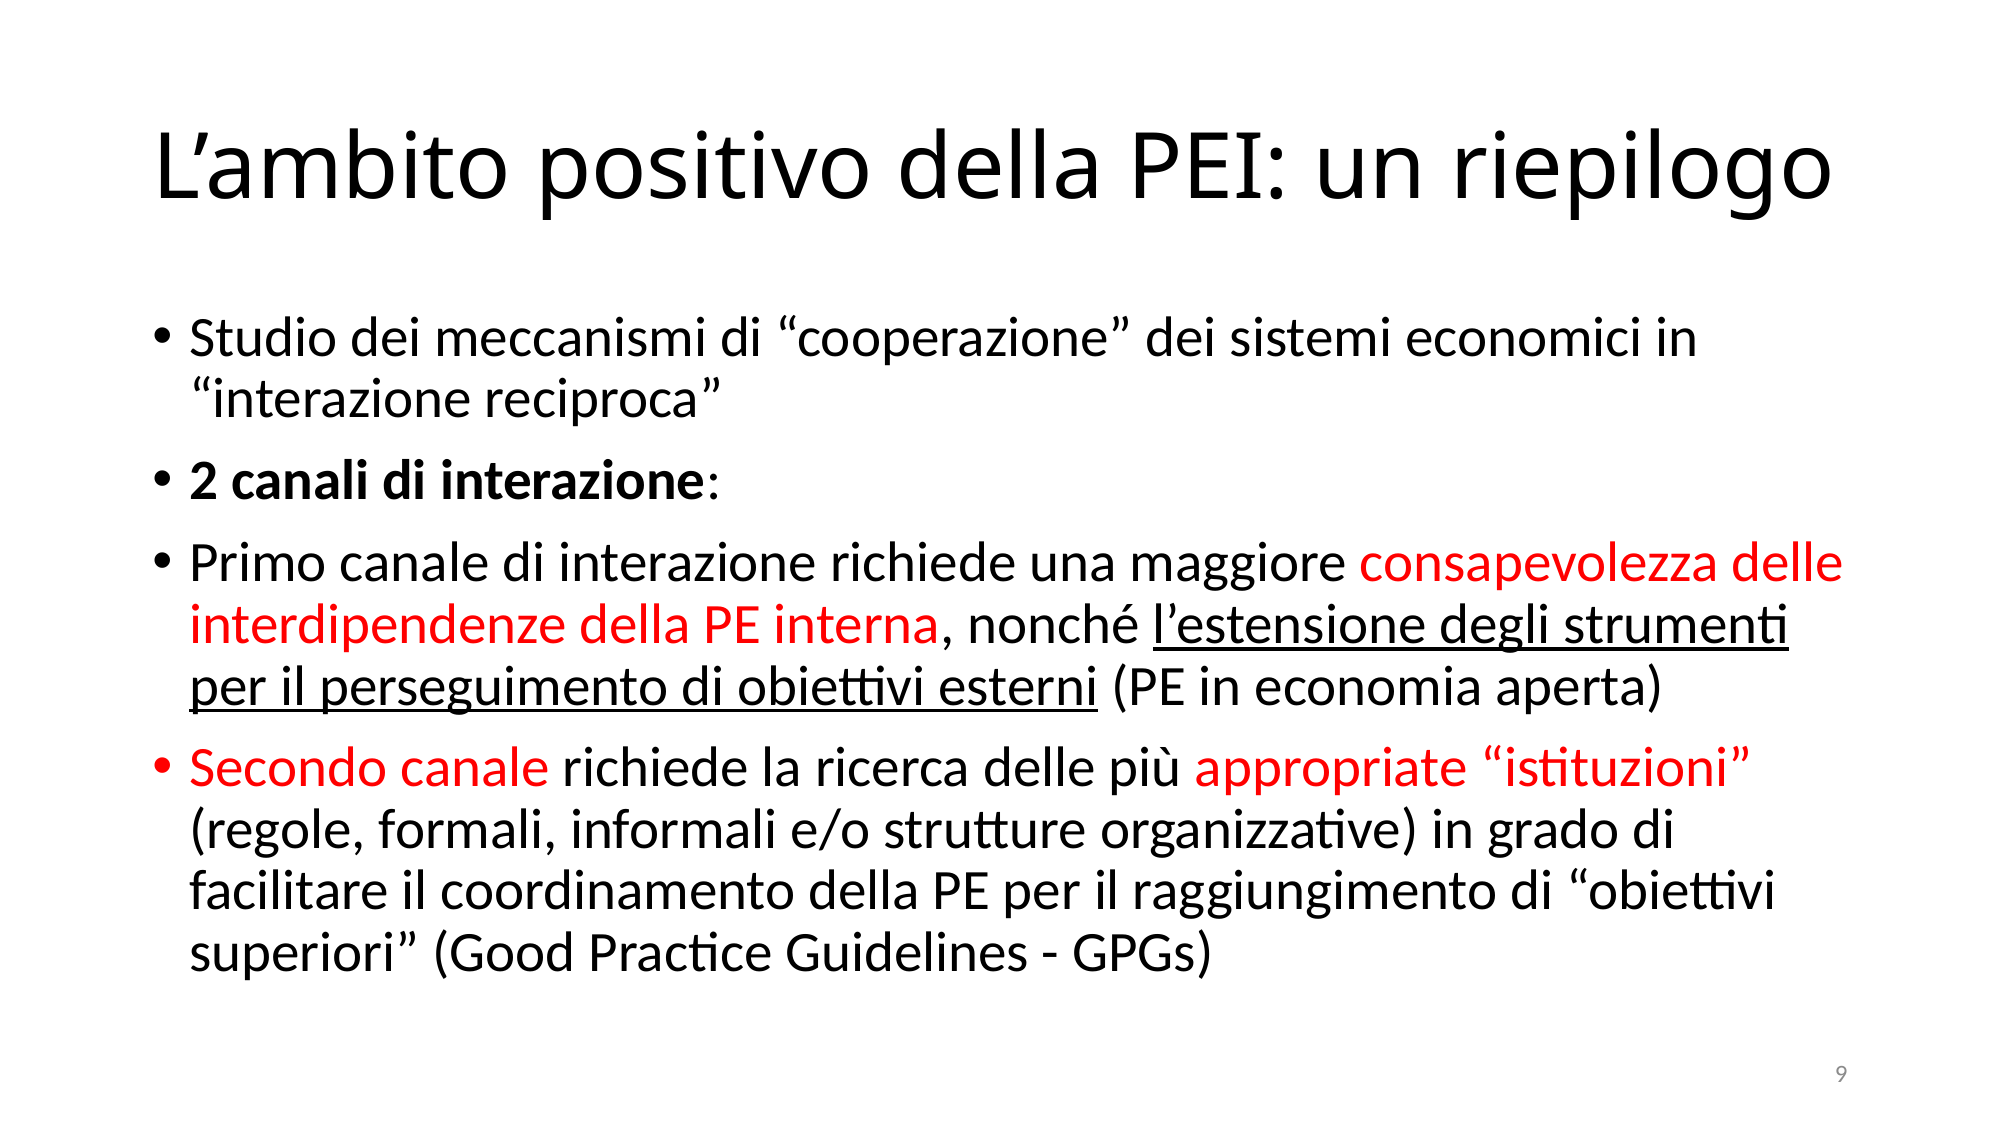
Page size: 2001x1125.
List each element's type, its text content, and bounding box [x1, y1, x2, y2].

title L’ambito positivo della PEI: un riepilogo [137, 59, 1863, 278]
list Studio dei meccanismi di “cooperazione” dei sistemi economici in “interazione reciproca” 2 canali di interazione: Primo canale di interazione richiede una maggiore consapevolezza delle interdipendenze della PE interna, nonché l’estensione degli strumenti per il perseguimento di obiettivi esterni (PE in economia aperta) Secondo canale richiede la ricerca delle più appropriate “istituzioni” (regole, formali, informali e/o strutture organizzative) in grado di facilitare il coordinamento della PE per il raggiungimento di “obiettivi superiori” (Good Practice Guidelines - GPGs) [137, 299, 1863, 1014]
slide_number 9 [1412, 1042, 1863, 1103]
